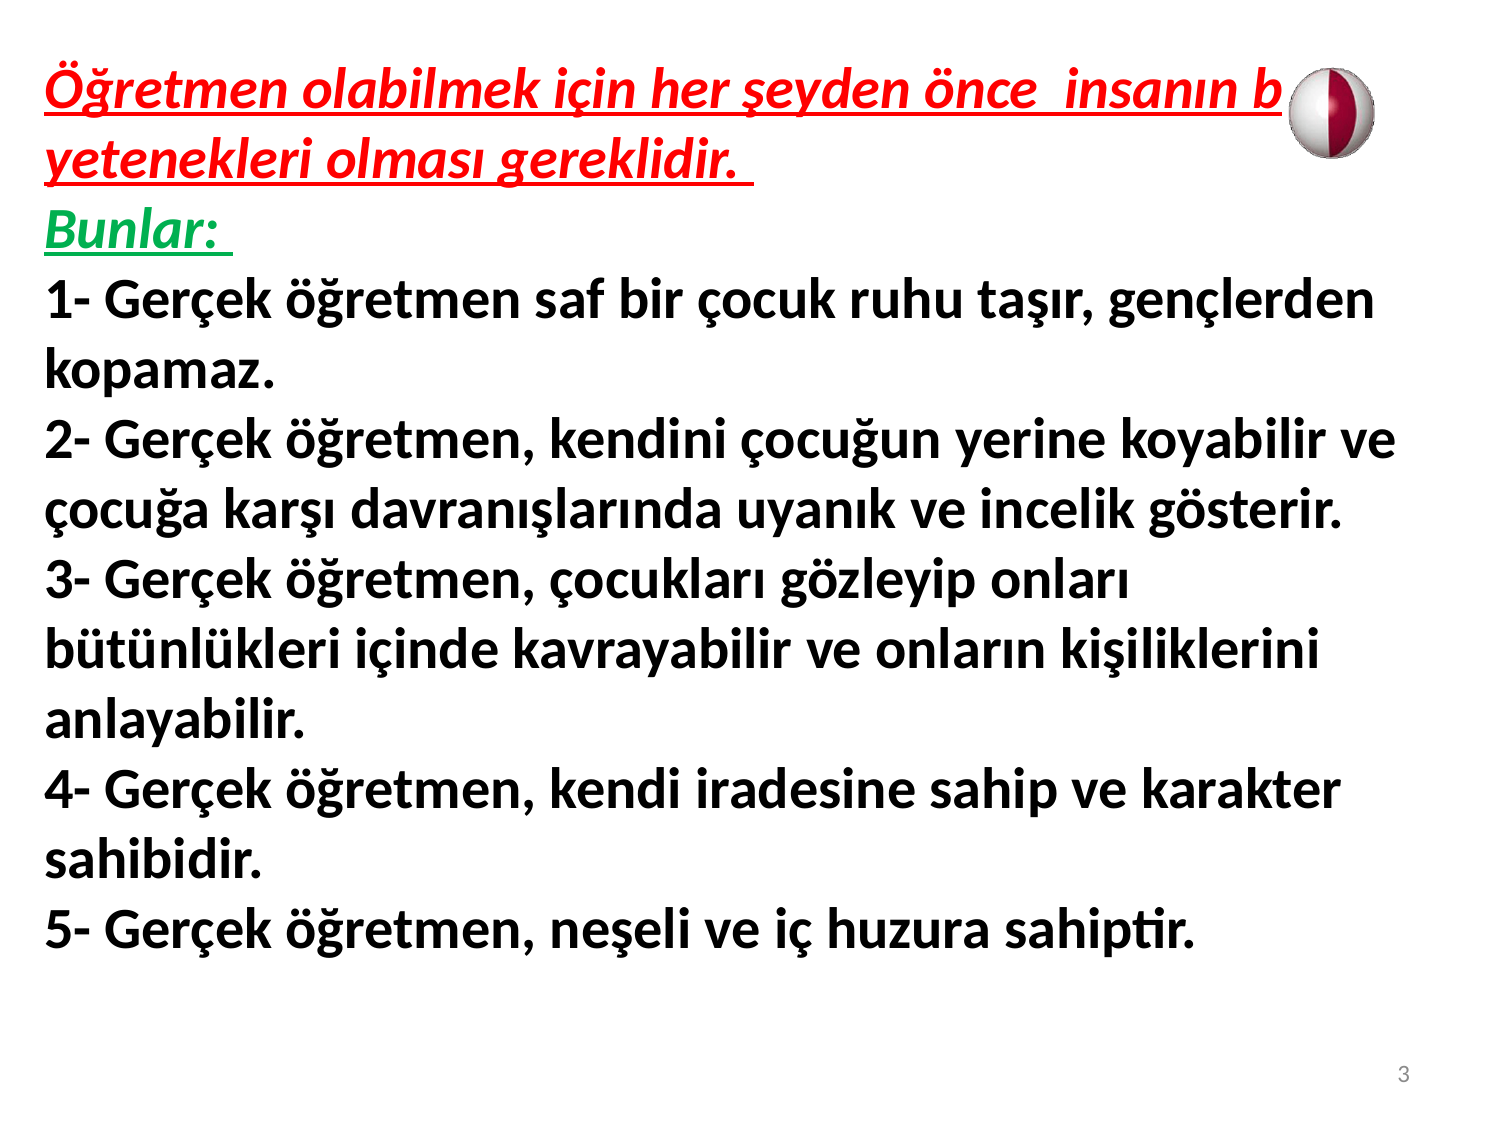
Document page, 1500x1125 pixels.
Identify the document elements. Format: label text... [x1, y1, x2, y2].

picture [1282, 42, 1388, 173]
slide_number 3 [1074, 1042, 1425, 1103]
text_box Öğretmen olabilmek için her şeyden önce insanın bazı yetenekleri olması gereklidir. Bunlar: 1- Gerçek öğretmen saf bir çocuk ruhu taşır, gençlerden kopamaz. 2- Gerçek öğretmen, kendini çocuğun yerine koyabilir ve çocuğa karşı davranışlarında uyanık ve incelik gösterir. 3- Gerçek öğretmen, çocukları gözleyip onları bütünlükleri içinde kavrayabilir ve onların kişiliklerini anlayabilir. 4- Gerçek öğretmen, kendi iradesine sahip ve karakter sahibidir. 5- Gerçek öğretmen, neşeli ve iç huzura sahiptir. [29, 42, 1436, 968]
